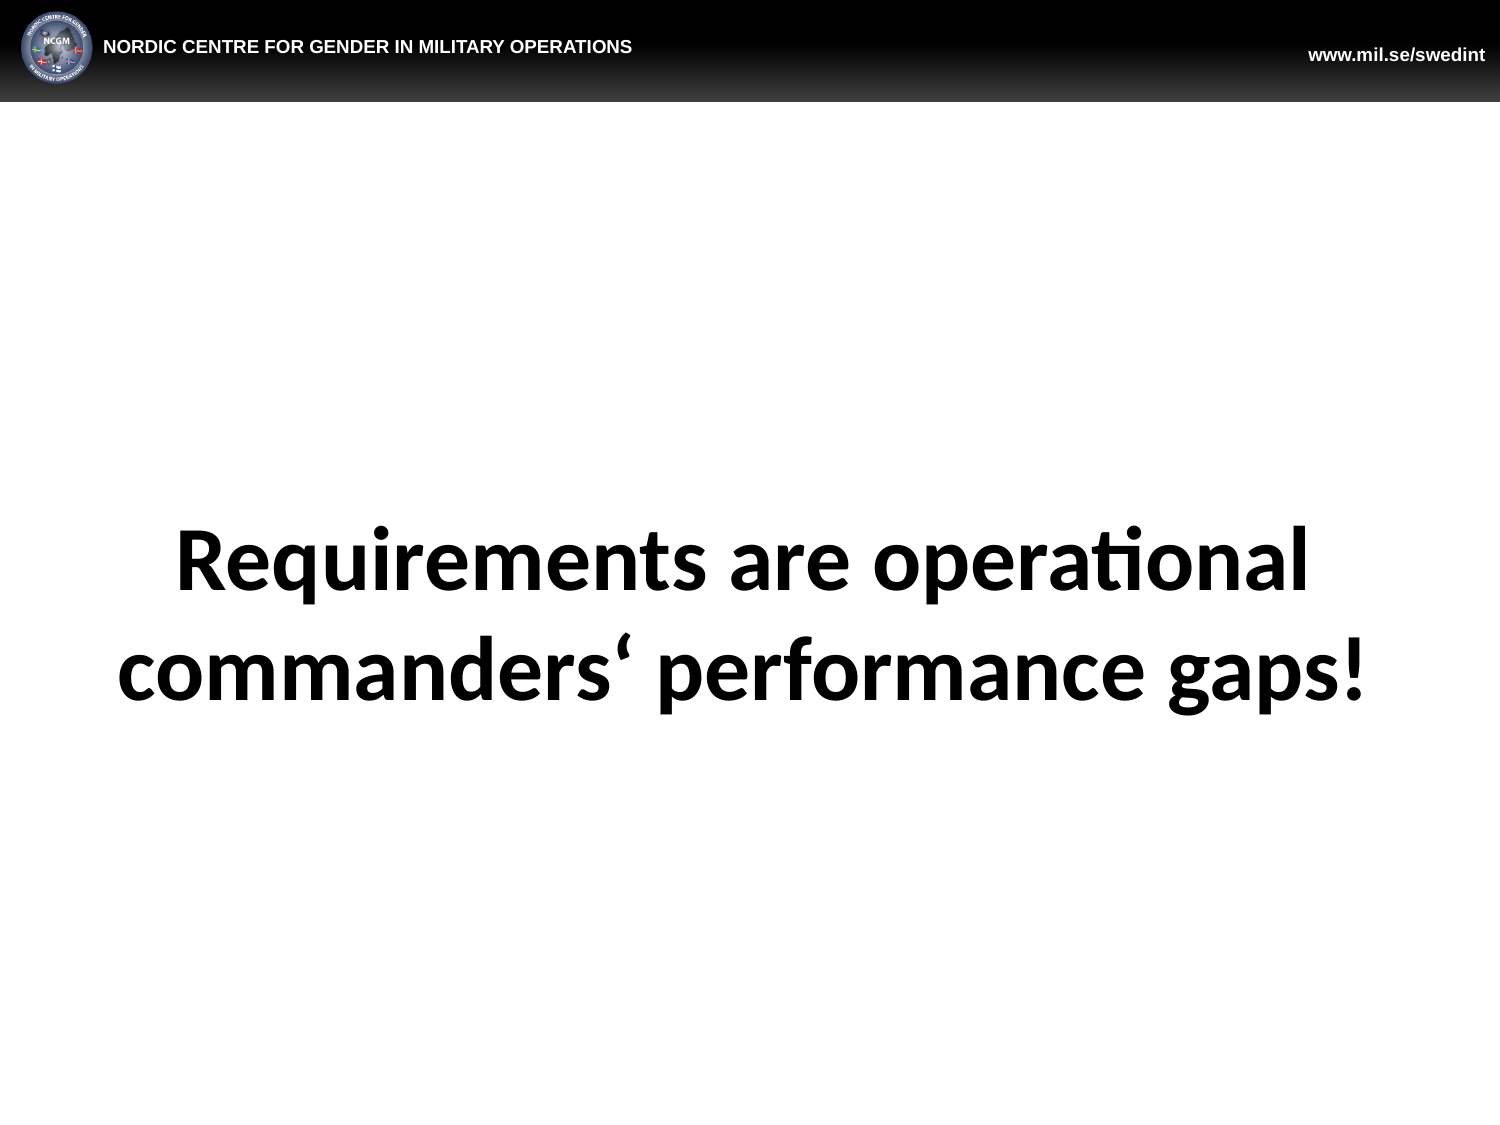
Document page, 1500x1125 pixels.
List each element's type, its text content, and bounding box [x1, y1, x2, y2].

title Requirements are operational commanders‘ performance gaps! [88, 491, 1400, 740]
picture [17, 7, 96, 87]
